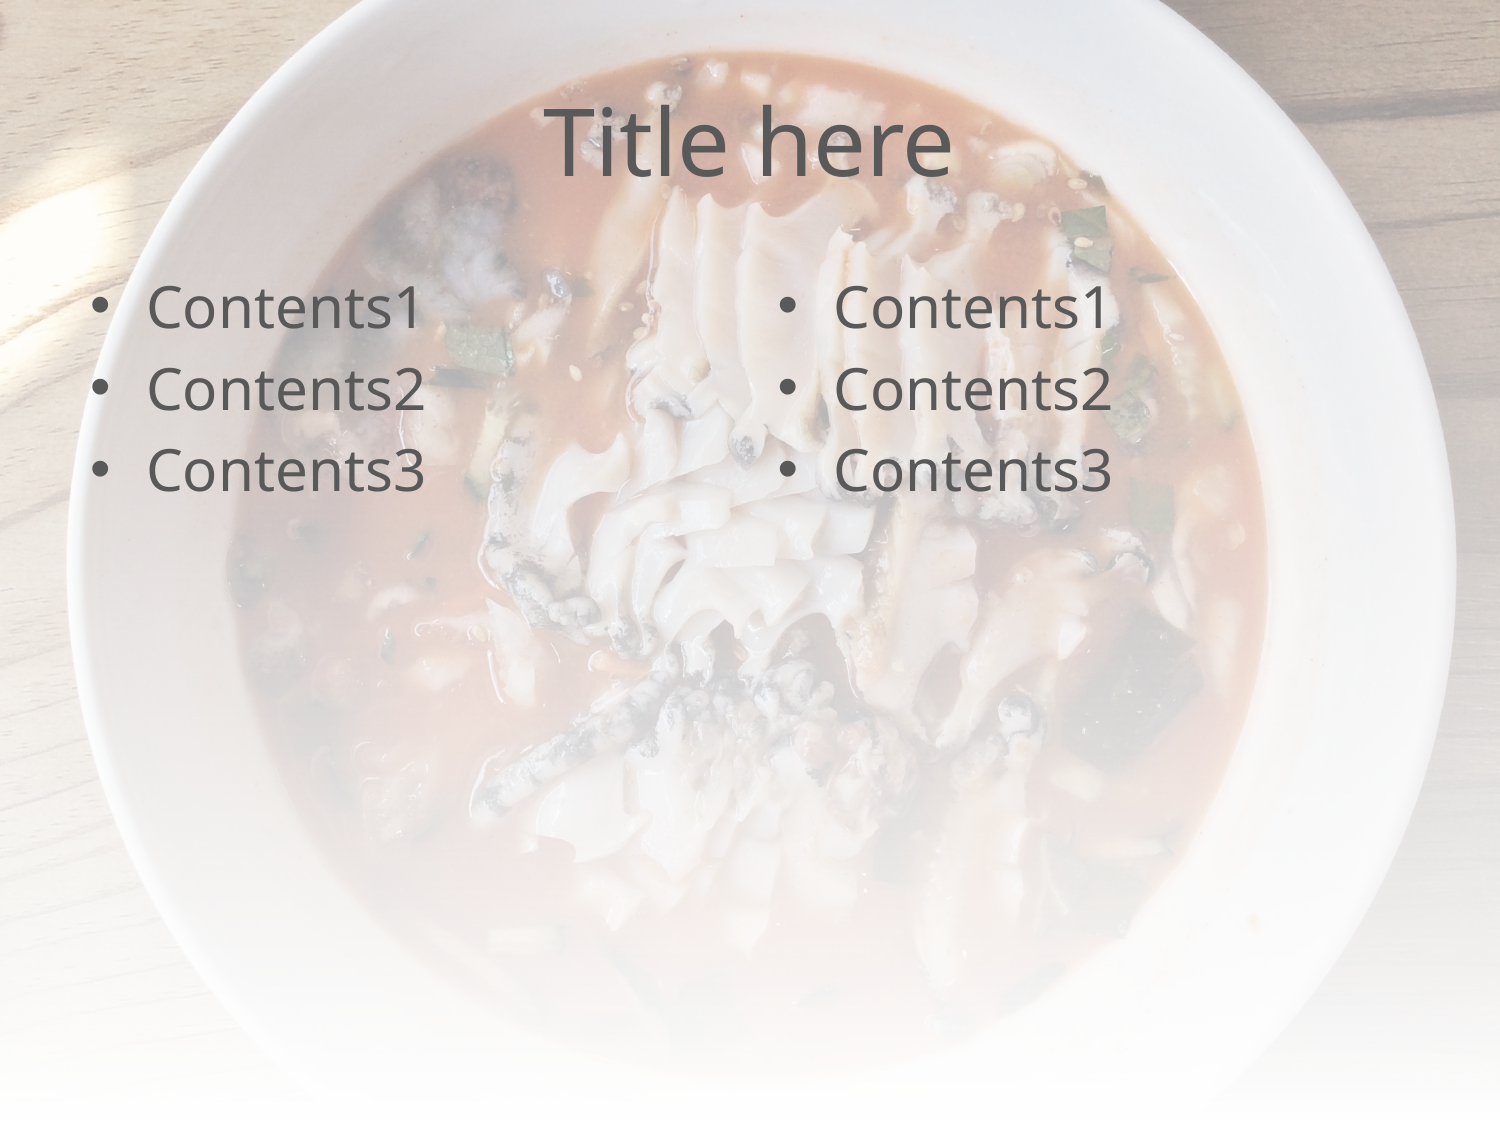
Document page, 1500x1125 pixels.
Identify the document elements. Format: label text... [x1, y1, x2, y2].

text_box [0, 0, 1500, 1125]
list Contents1 Contents2 Contents3 [75, 262, 738, 1005]
list Contents1 Contents2 Contents3 [762, 262, 1425, 1005]
title Title here [75, 45, 1425, 233]
